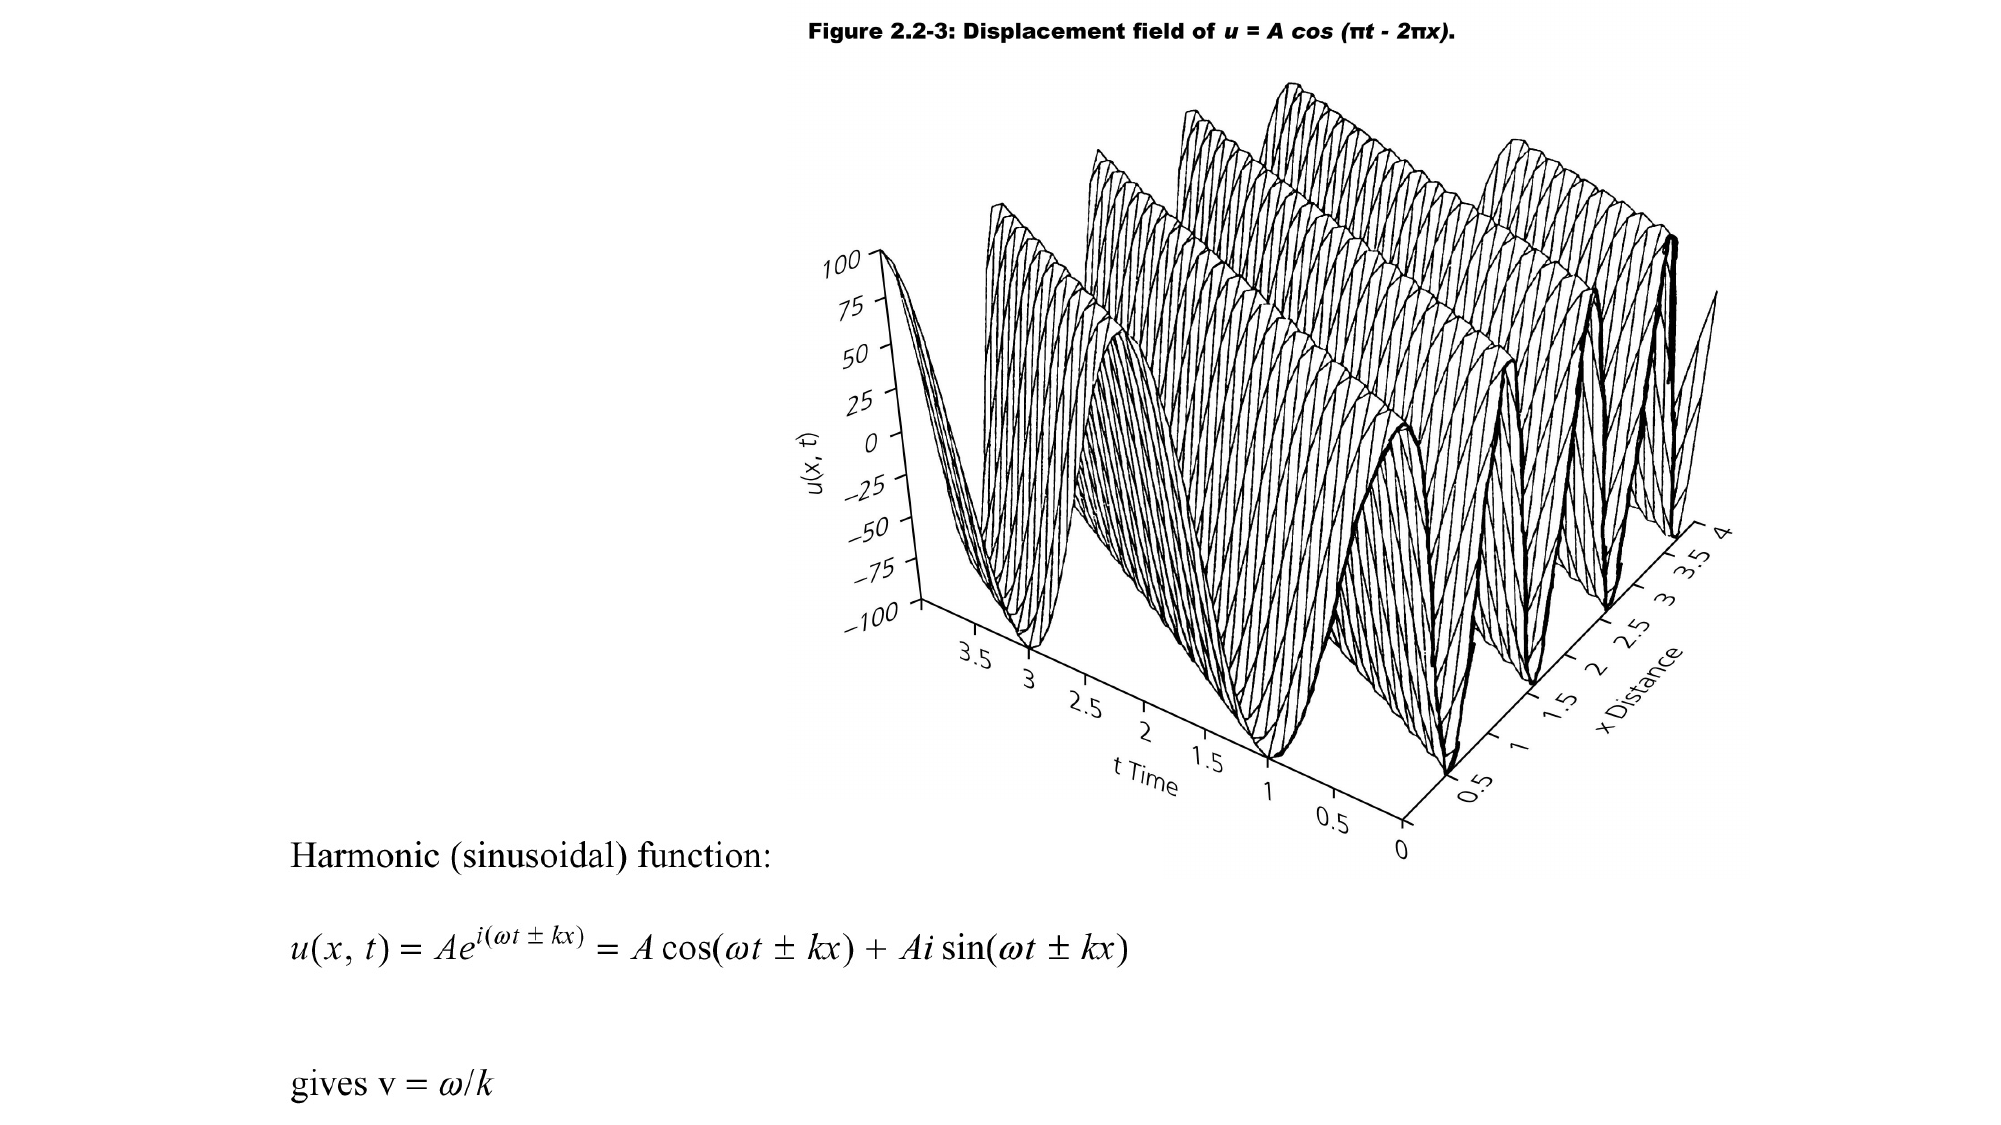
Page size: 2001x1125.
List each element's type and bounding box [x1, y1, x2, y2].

picture [249, 0, 1750, 1125]
